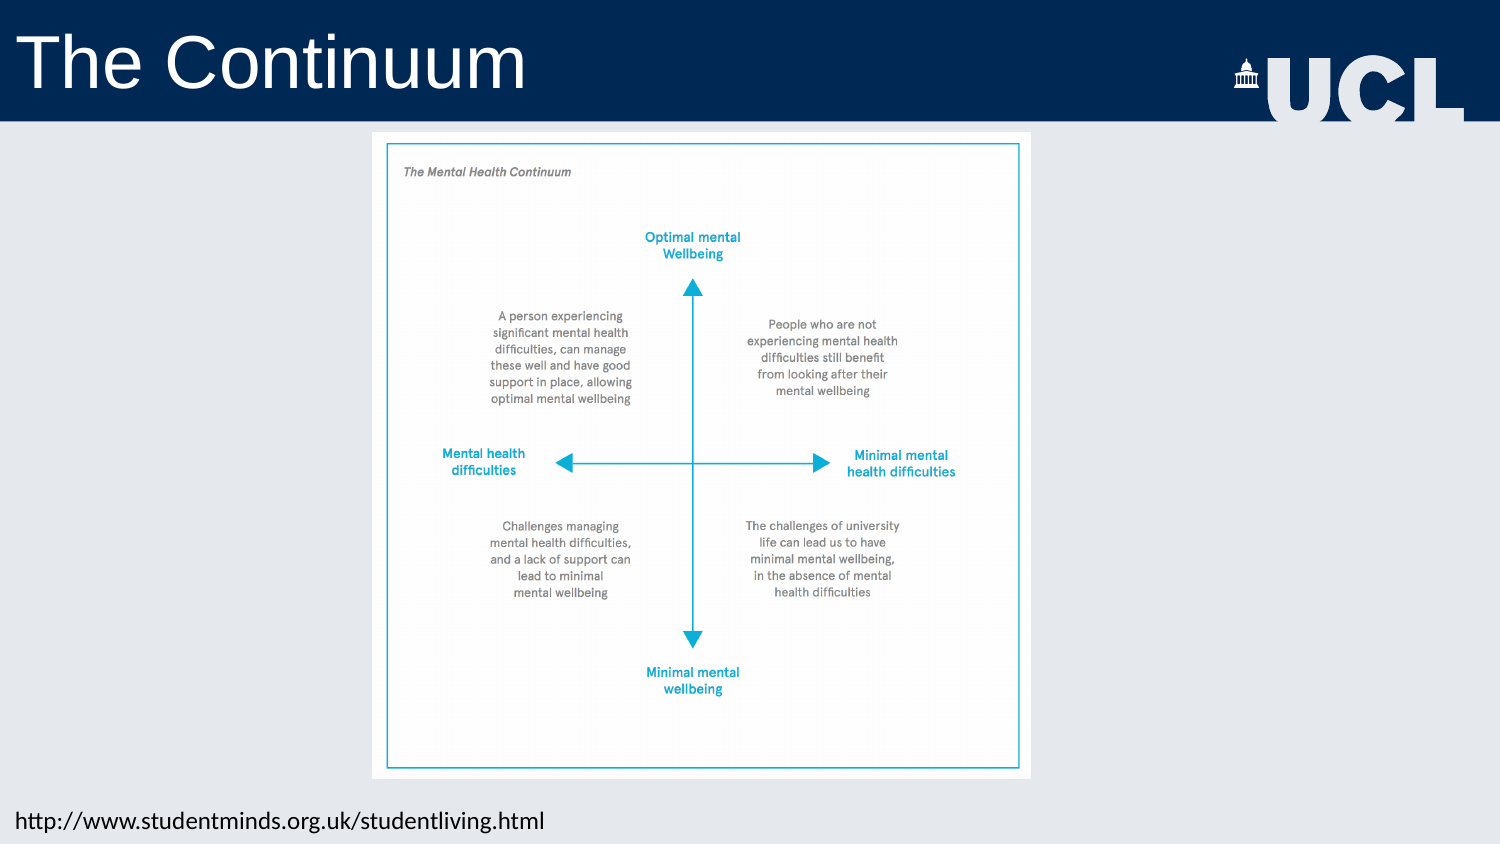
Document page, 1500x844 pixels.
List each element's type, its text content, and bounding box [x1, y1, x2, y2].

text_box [0, 0, 1500, 122]
text_box http://www.studentminds.org.uk/studentliving.html [0, 796, 1472, 842]
picture [371, 132, 1032, 779]
